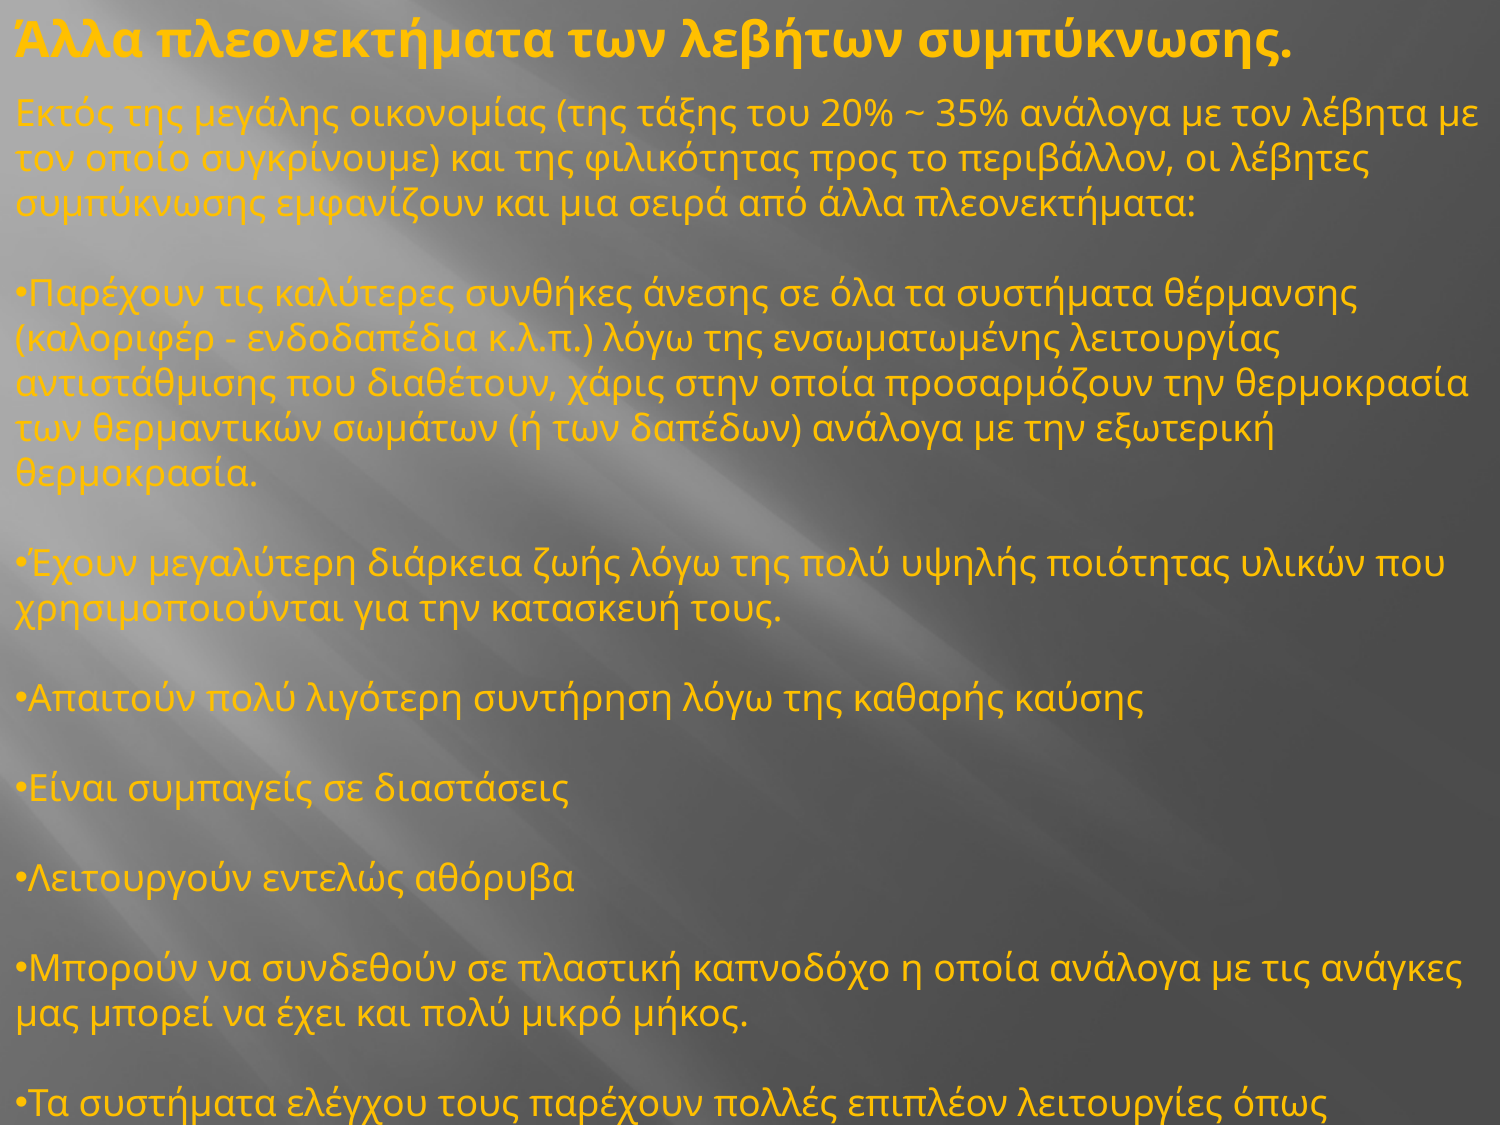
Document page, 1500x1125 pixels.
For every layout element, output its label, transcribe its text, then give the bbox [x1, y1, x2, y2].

text_box Εκτός της μεγάλης οικονομίας (της τάξης του 20% ~ 35% ανάλογα με τον λέβητα με τον οποίο συγκρίνουμε) και της φιλικότητας προς το περιβάλλον, οι λέβητες συμπύκνωσης εμφανίζουν και μια σειρά από άλλα πλεονεκτήματα: Παρέχουν τις καλύτερες συνθήκες άνεσης σε όλα τα συστήματα θέρμανσης (καλοριφέρ - ενδοδαπέδια κ.λ.π.) λόγω της ενσωματωμένης λειτουργίας αντιστάθμισης που διαθέτουν, χάρις στην οποία προσαρμόζουν την θερμοκρασία των θερμαντικών σωμάτων (ή των δαπέδων) ανάλογα με την εξωτερική θερμοκρασία. Έχουν μεγαλύτερη διάρκεια ζωής λόγω της πολύ υψηλής ποιότητας υλικών που χρησιμοποιούνται για την κατασκευή τους. Απαιτούν πολύ λιγότερη συντήρηση λόγω της καθαρής καύσης Είναι συμπαγείς σε διαστάσεις Λειτουργούν εντελώς αθόρυβα Μπορούν να συνδεθούν σε πλαστική καπνοδόχο η οποία ανάλογα με τις ανάγκες μας μπορεί να έχει και πολύ μικρό μήκος. Τα συστήματα ελέγχου τους παρέχουν πολλές επιπλέον λειτουργίες όπως απομακρυσμένο έλεγχο, ενσωματωμένο προγραμματισμό κ.λ.π. [0, 81, 1500, 1125]
text_box Άλλα πλεονεκτήματα των λεβήτων συμπύκνωσης. [0, 0, 1500, 75]
